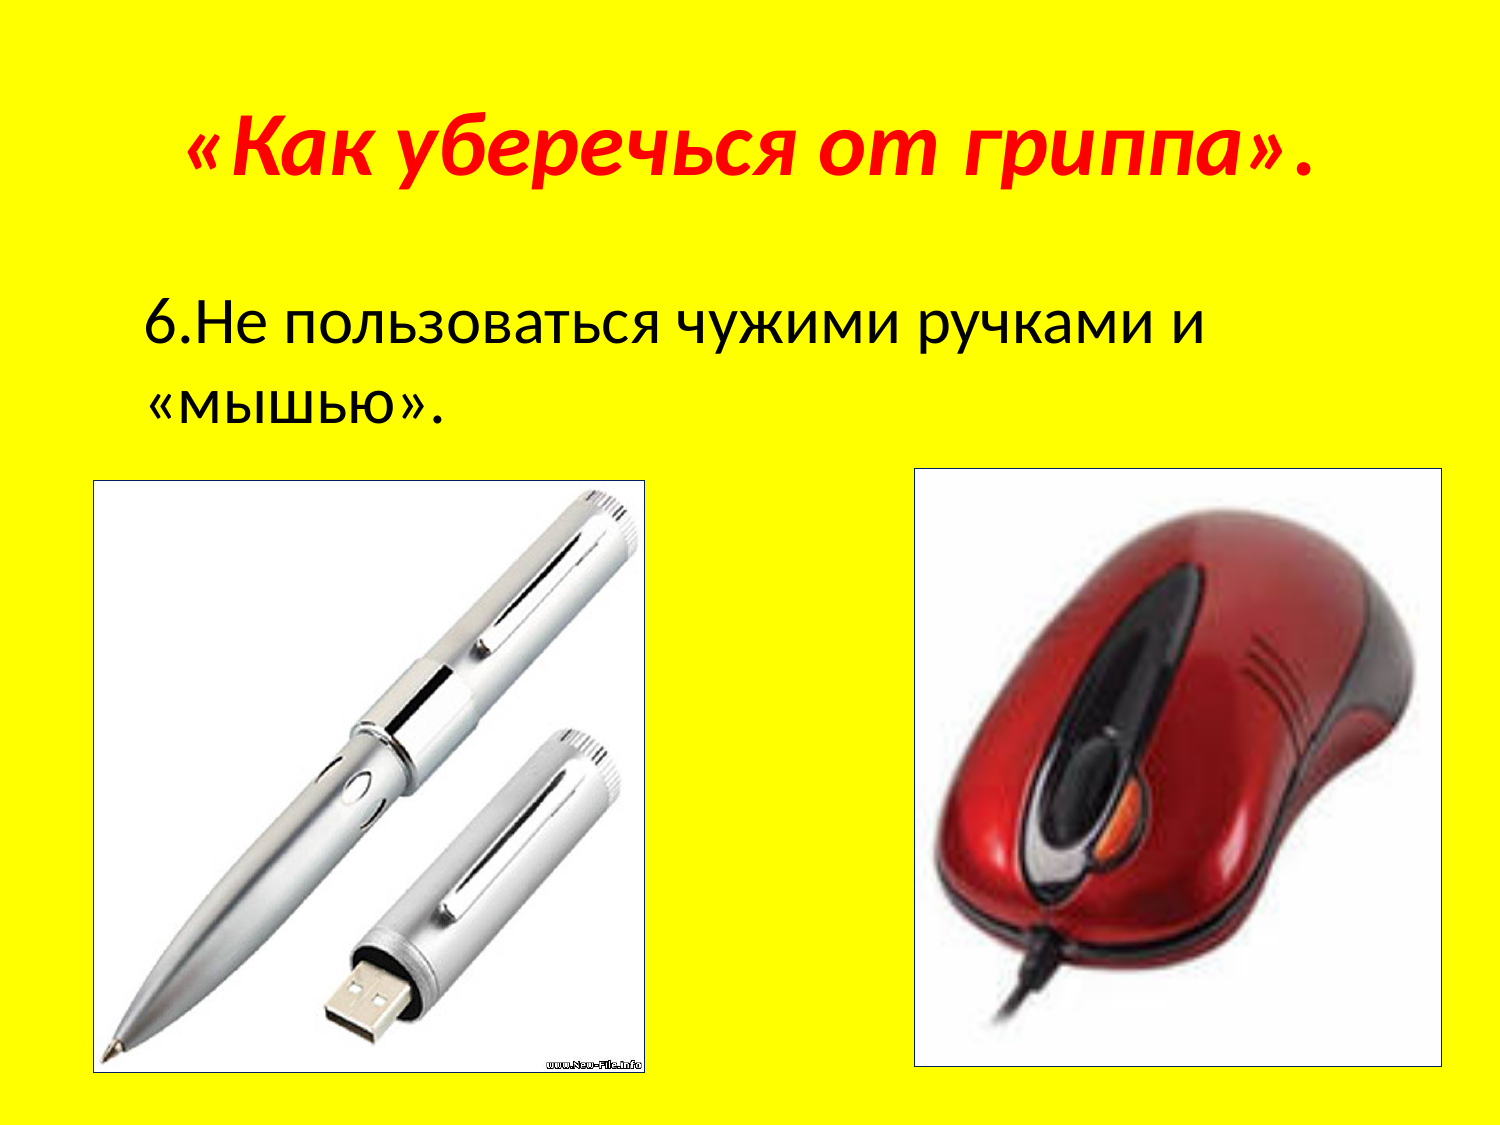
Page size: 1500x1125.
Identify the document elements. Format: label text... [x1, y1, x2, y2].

picture [93, 480, 645, 1073]
text_box 6.Не пользоваться чужими ручками и «мышью». [128, 269, 1430, 445]
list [913, 468, 1442, 1067]
title «Как уберечься от гриппа». [75, 45, 1425, 233]
